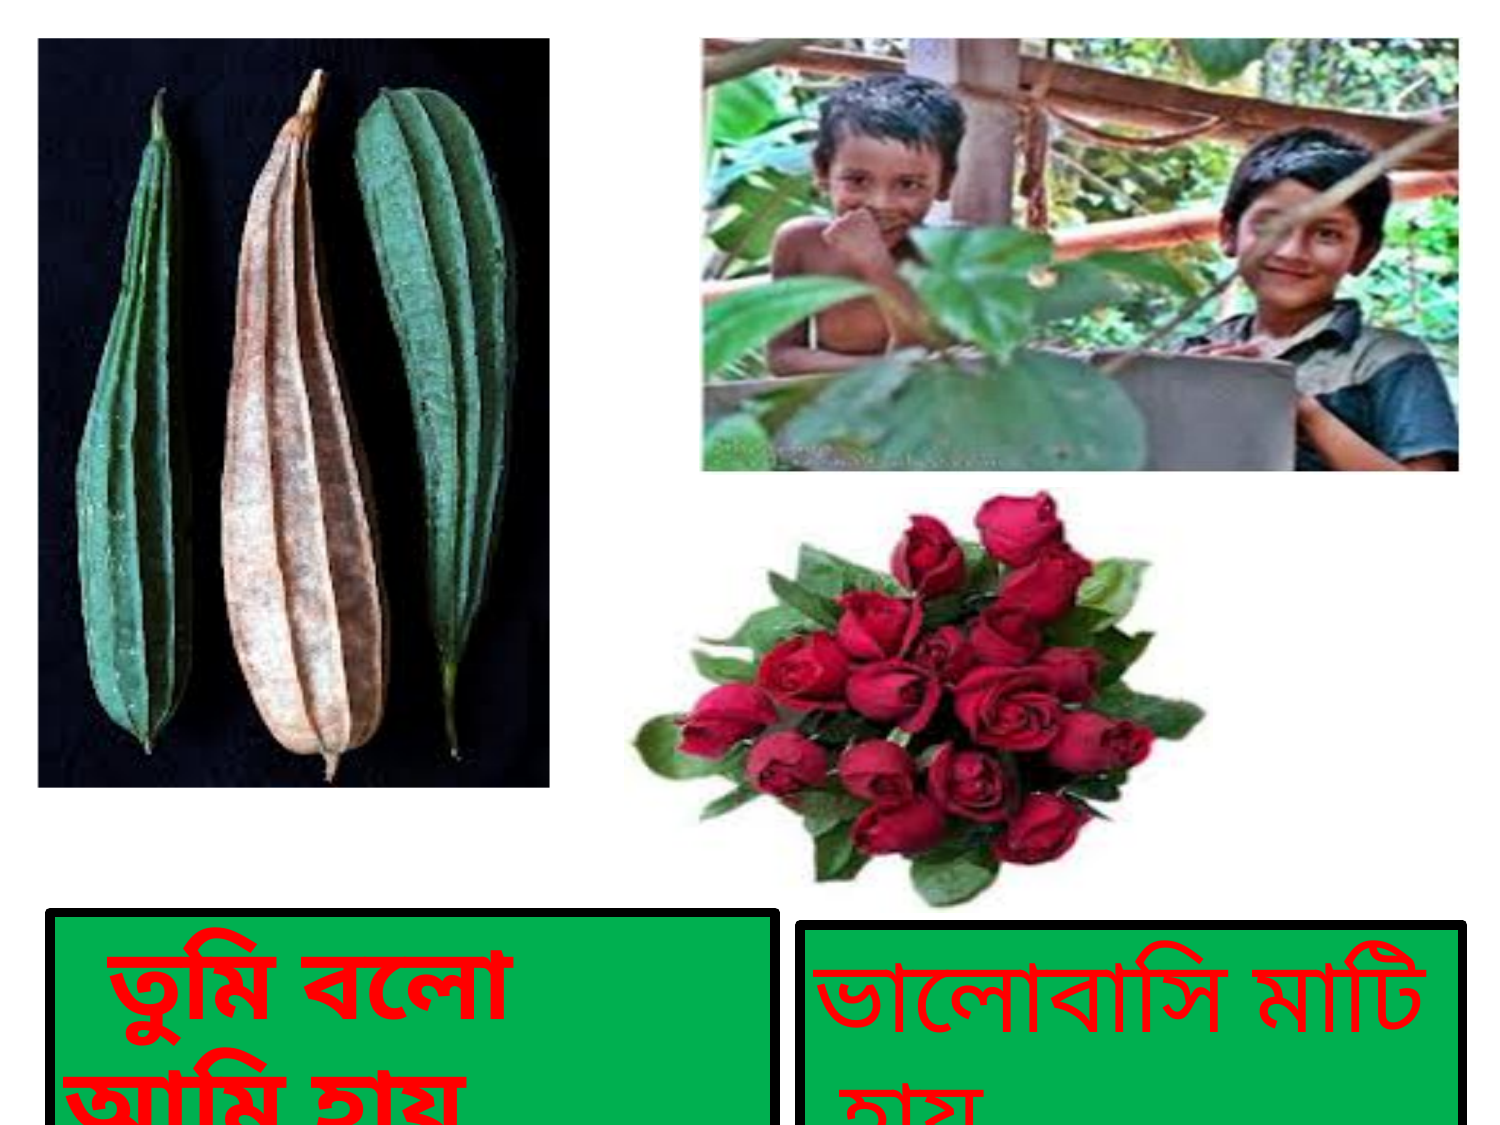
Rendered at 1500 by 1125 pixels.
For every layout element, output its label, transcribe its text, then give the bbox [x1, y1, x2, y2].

text_box তুমি বলো আমি হায় [50, 912, 775, 1125]
picture [0, 39, 1213, 913]
text_box ভালোবাসি মাটি হায় [799, 924, 1463, 1125]
picture [699, 37, 1463, 476]
